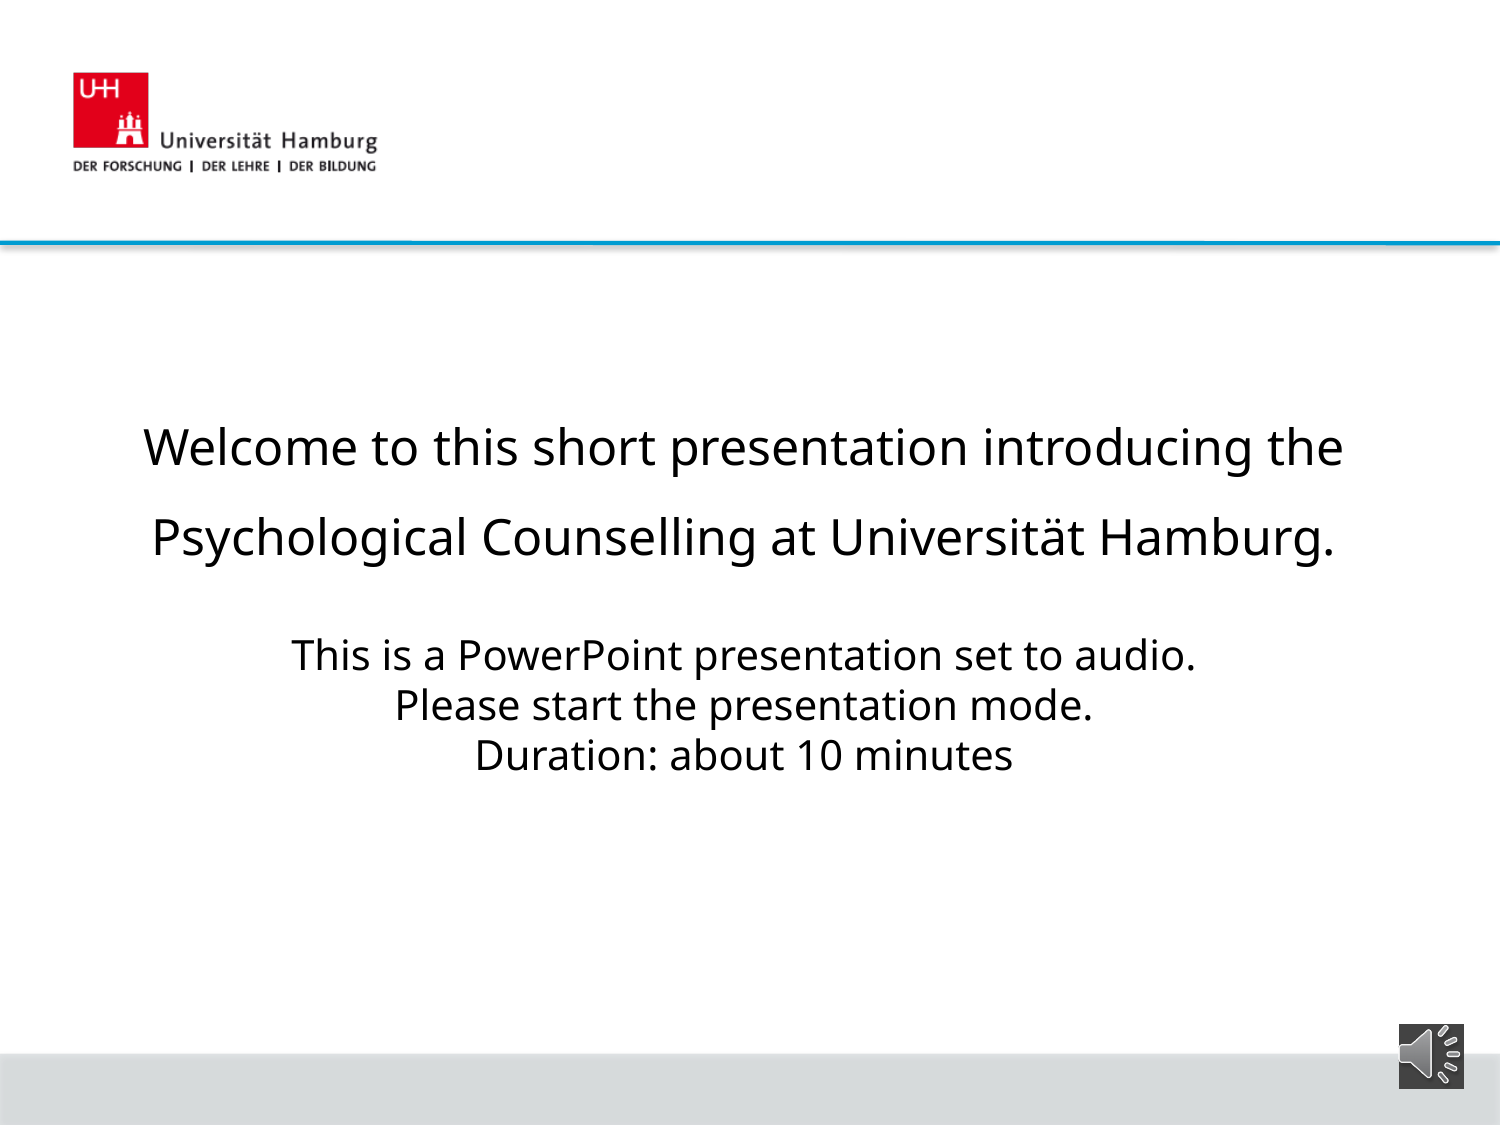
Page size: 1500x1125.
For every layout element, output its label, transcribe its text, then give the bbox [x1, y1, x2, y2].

picture [1397, 1022, 1465, 1090]
text_box This is a PowerPoint presentation set to audio. Please start the presentation mode. Duration: about 10 minutes [230, 621, 1258, 787]
list Welcome to this short presentation introducing the Psychological Counselling at Universität Hamburg. [76, 385, 1427, 587]
